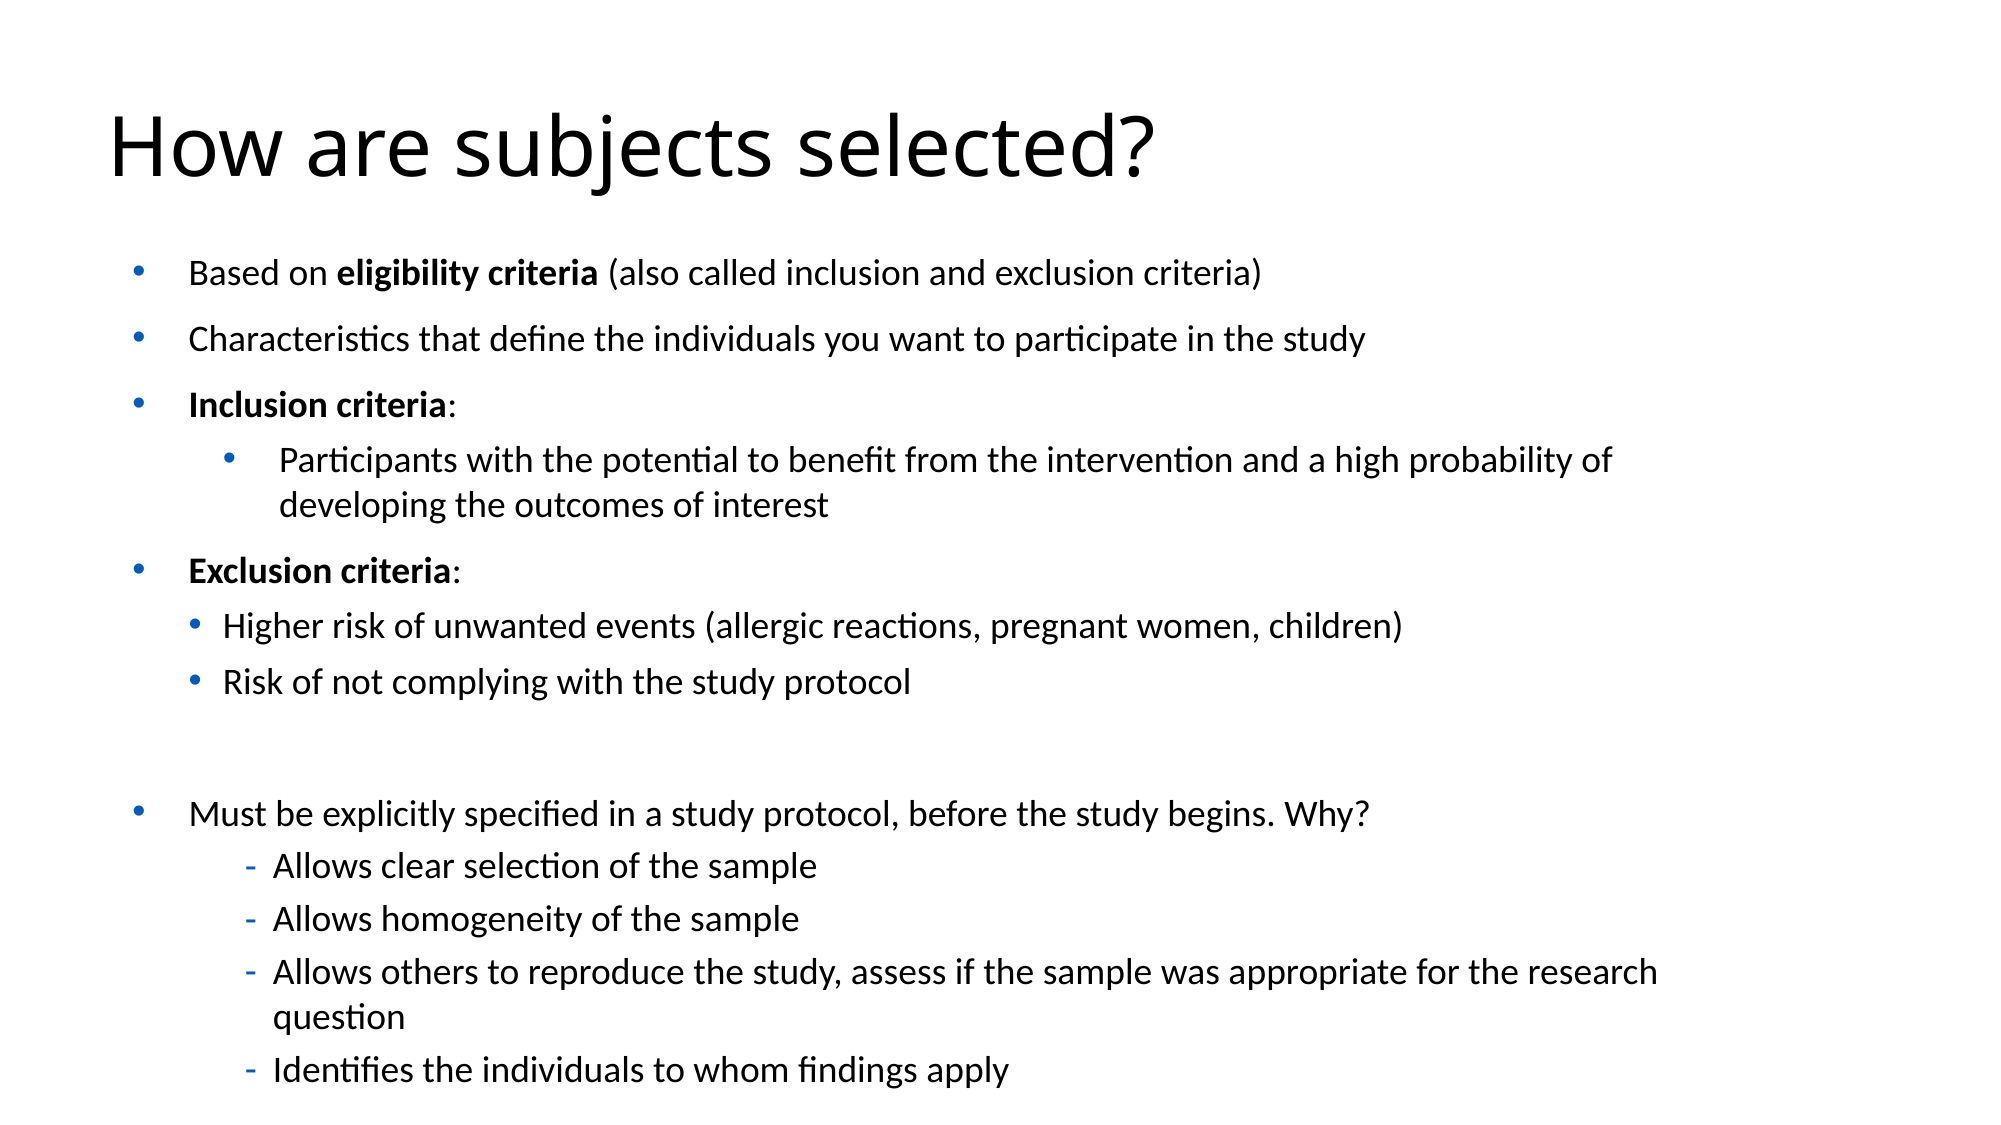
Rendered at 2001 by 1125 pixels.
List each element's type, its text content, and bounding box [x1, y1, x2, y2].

list Based on eligibility criteria (also called inclusion and exclusion criteria) Characteristics that define the individuals you want to participate in the study Inclusion criteria: Participants with the potential to benefit from the intervention and a high probability of developing the outcomes of interest Exclusion criteria: Higher risk of unwanted events (allergic reactions, pregnant women, children) Risk of not complying with the study protocol Must be explicitly specified in a study protocol, before the study begins. Why? Allows clear selection of the sample Allows homogeneity of the sample Allows others to reproduce the study, assess if the sample was appropriate for the research question Identifies the individuals to whom findings apply [117, 240, 1794, 994]
title How are subjects selected? [93, 60, 1818, 203]
